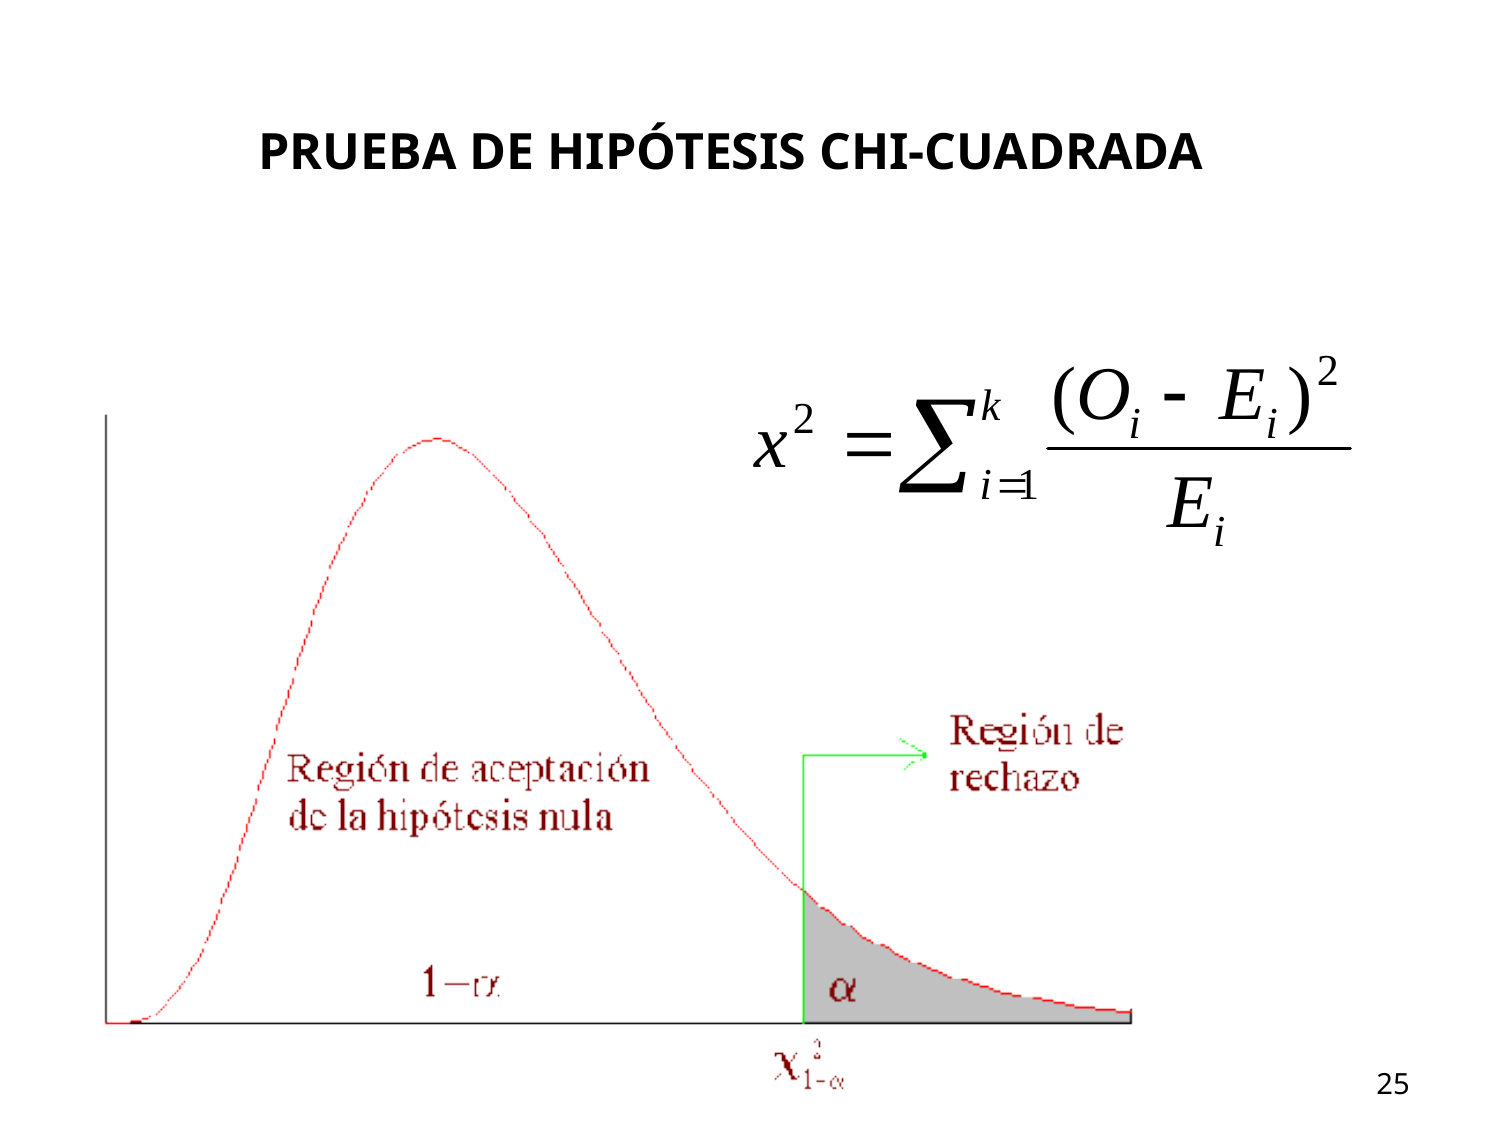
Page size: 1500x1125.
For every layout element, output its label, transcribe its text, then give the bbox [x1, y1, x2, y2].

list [739, 334, 1365, 563]
slide_number 25 [1166, 1037, 1426, 1113]
text_box PRUEBA DE HIPÓTESIS CHI-CUADRADA [162, 112, 1300, 188]
picture [87, 378, 1163, 1120]
